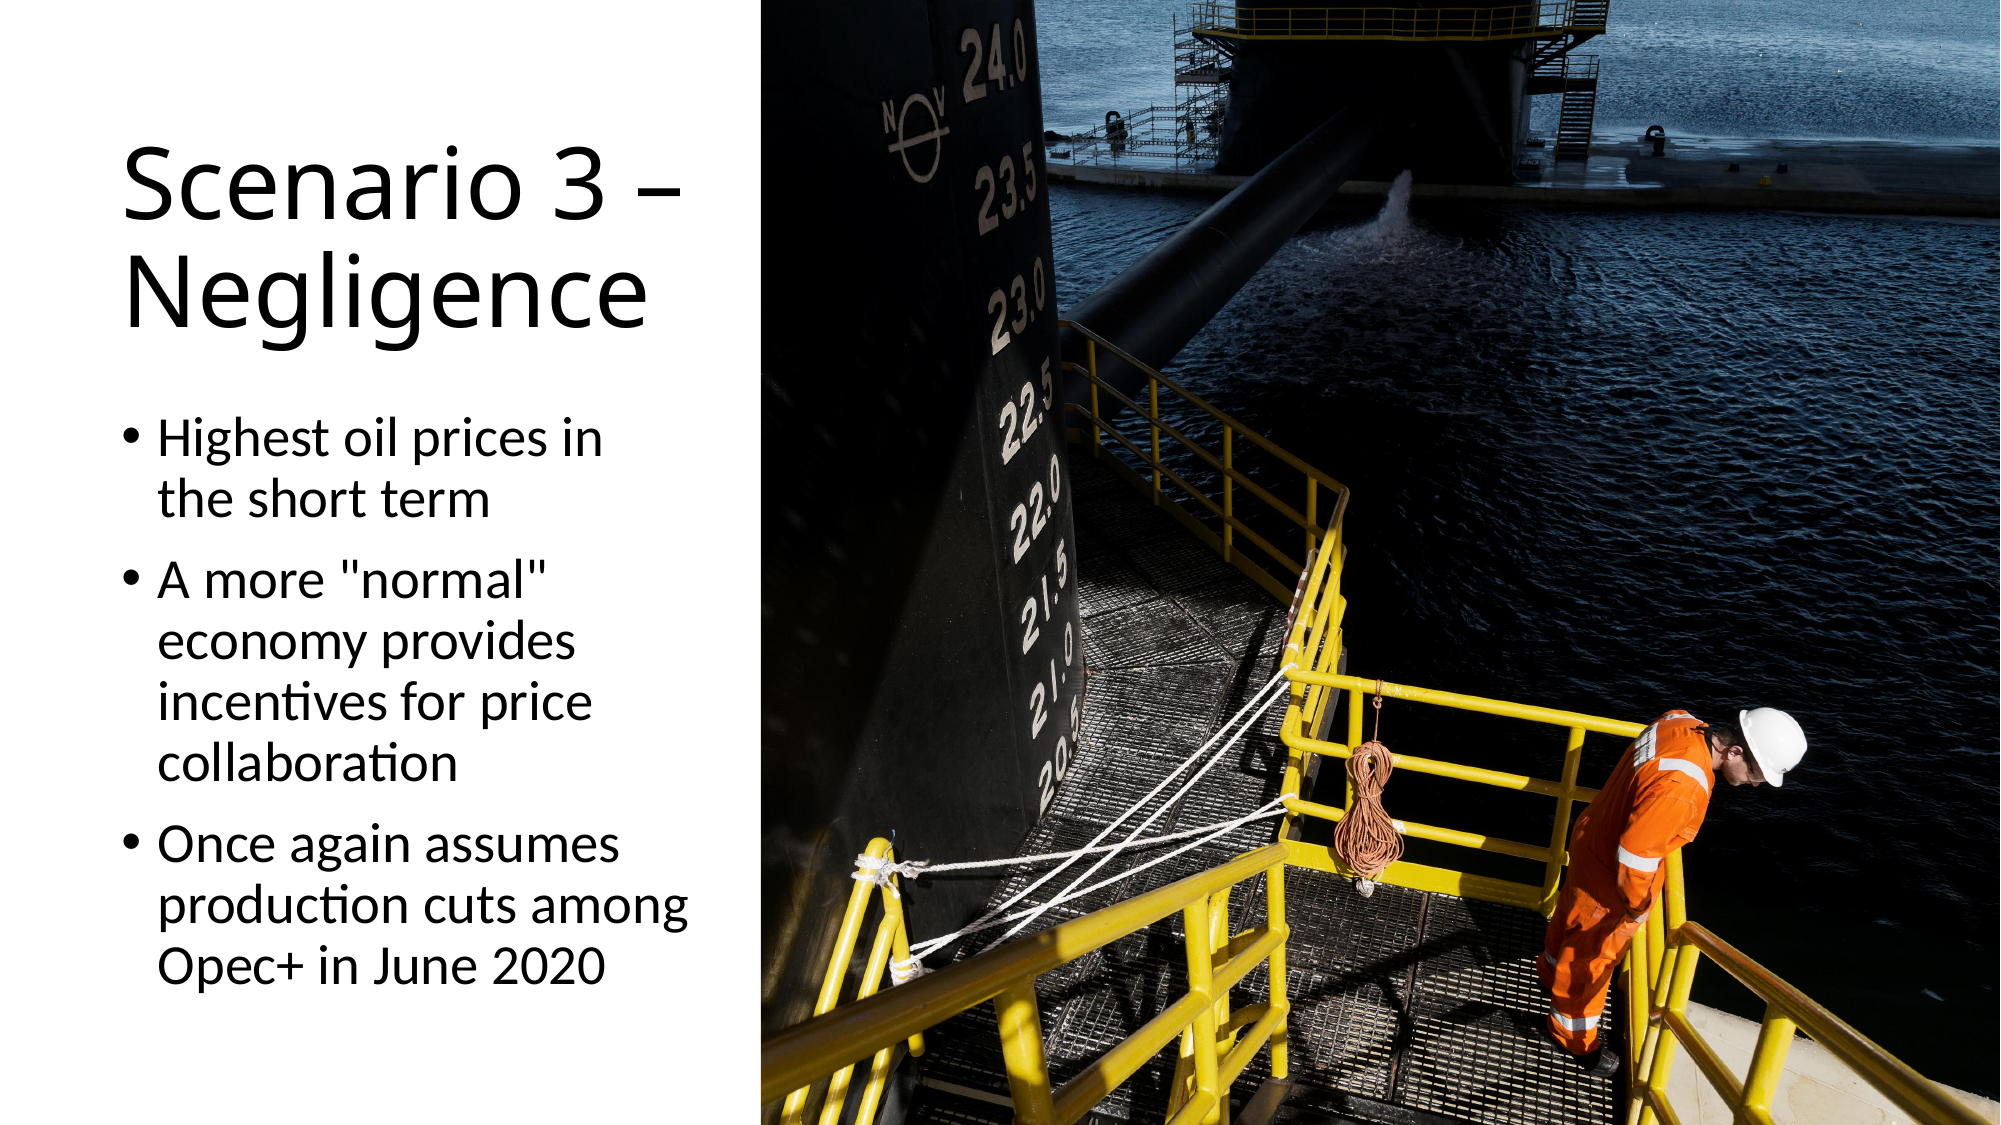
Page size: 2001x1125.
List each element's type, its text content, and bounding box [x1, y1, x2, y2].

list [760, 0, 2000, 1125]
title Scenario 3 – Negligence [106, 103, 706, 379]
list Highest oil prices in the short term A more "normal" economy provides incentives for price collaboration Once again assumes production cuts among Opec+ in June 2020 [106, 399, 706, 1021]
